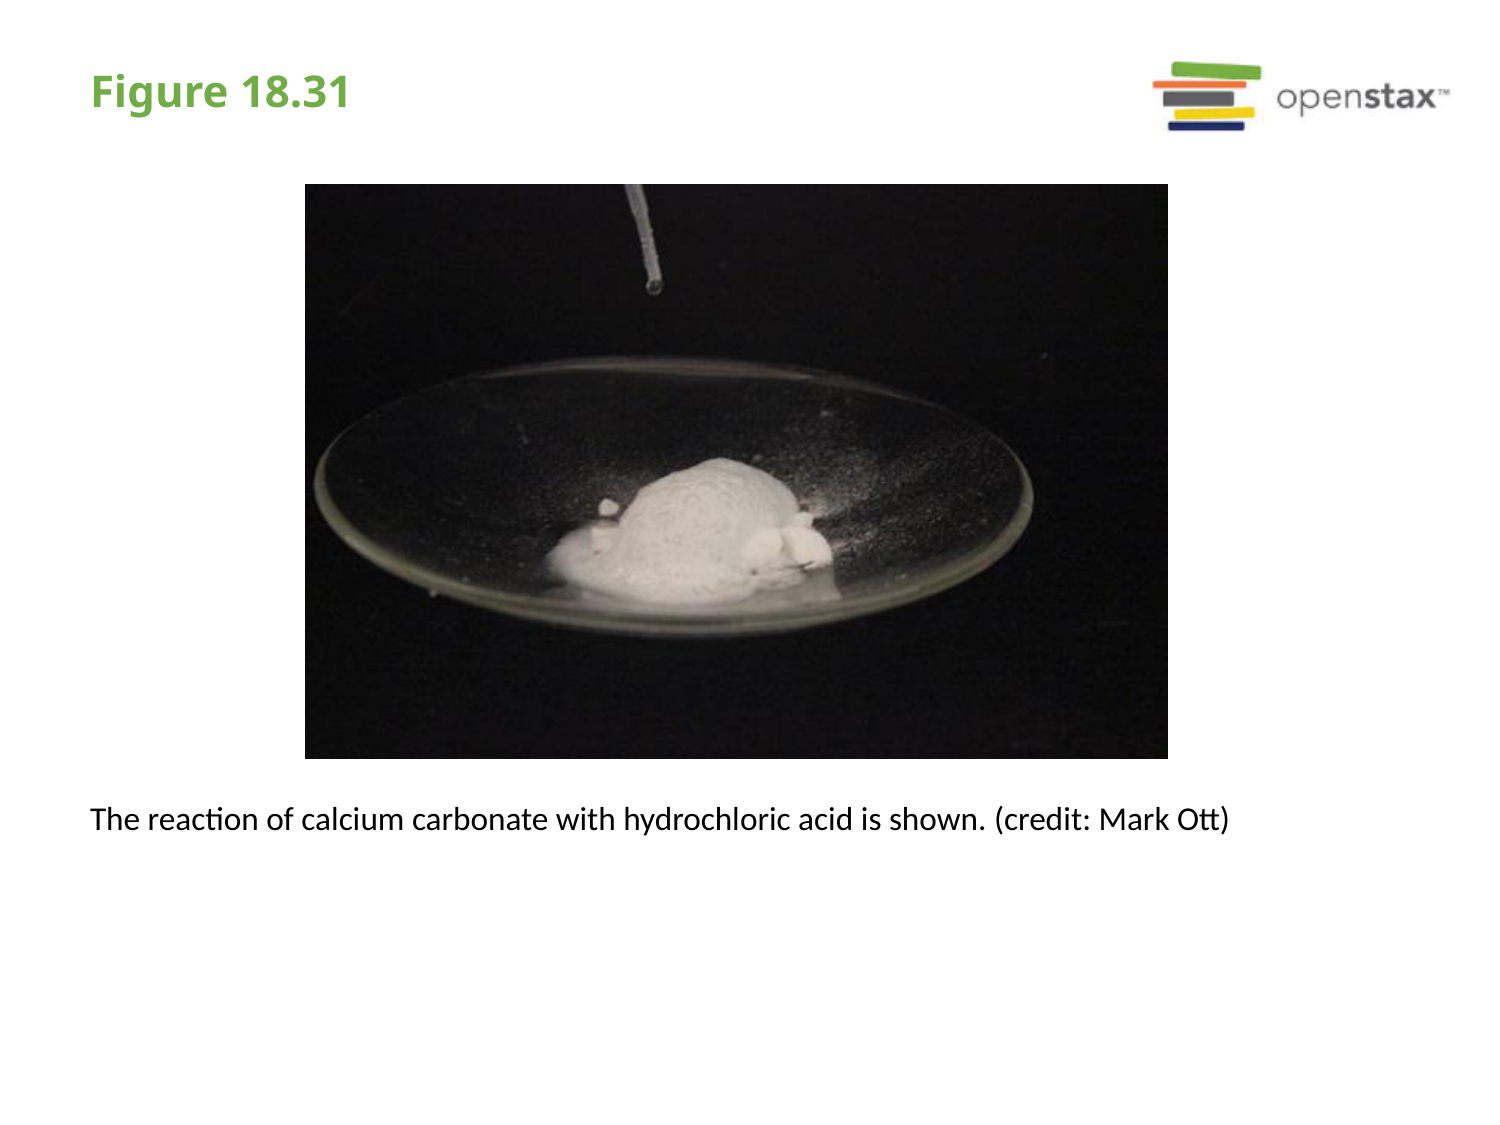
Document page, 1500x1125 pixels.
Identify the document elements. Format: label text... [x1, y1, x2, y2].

picture [1398, 59, 1452, 134]
picture [74, 184, 1398, 759]
title Figure 18.31 [75, 39, 1398, 148]
list The reaction of calcium carbonate with hydrochloric acid is shown. (credit: Mark Ott) [75, 794, 1398, 986]
